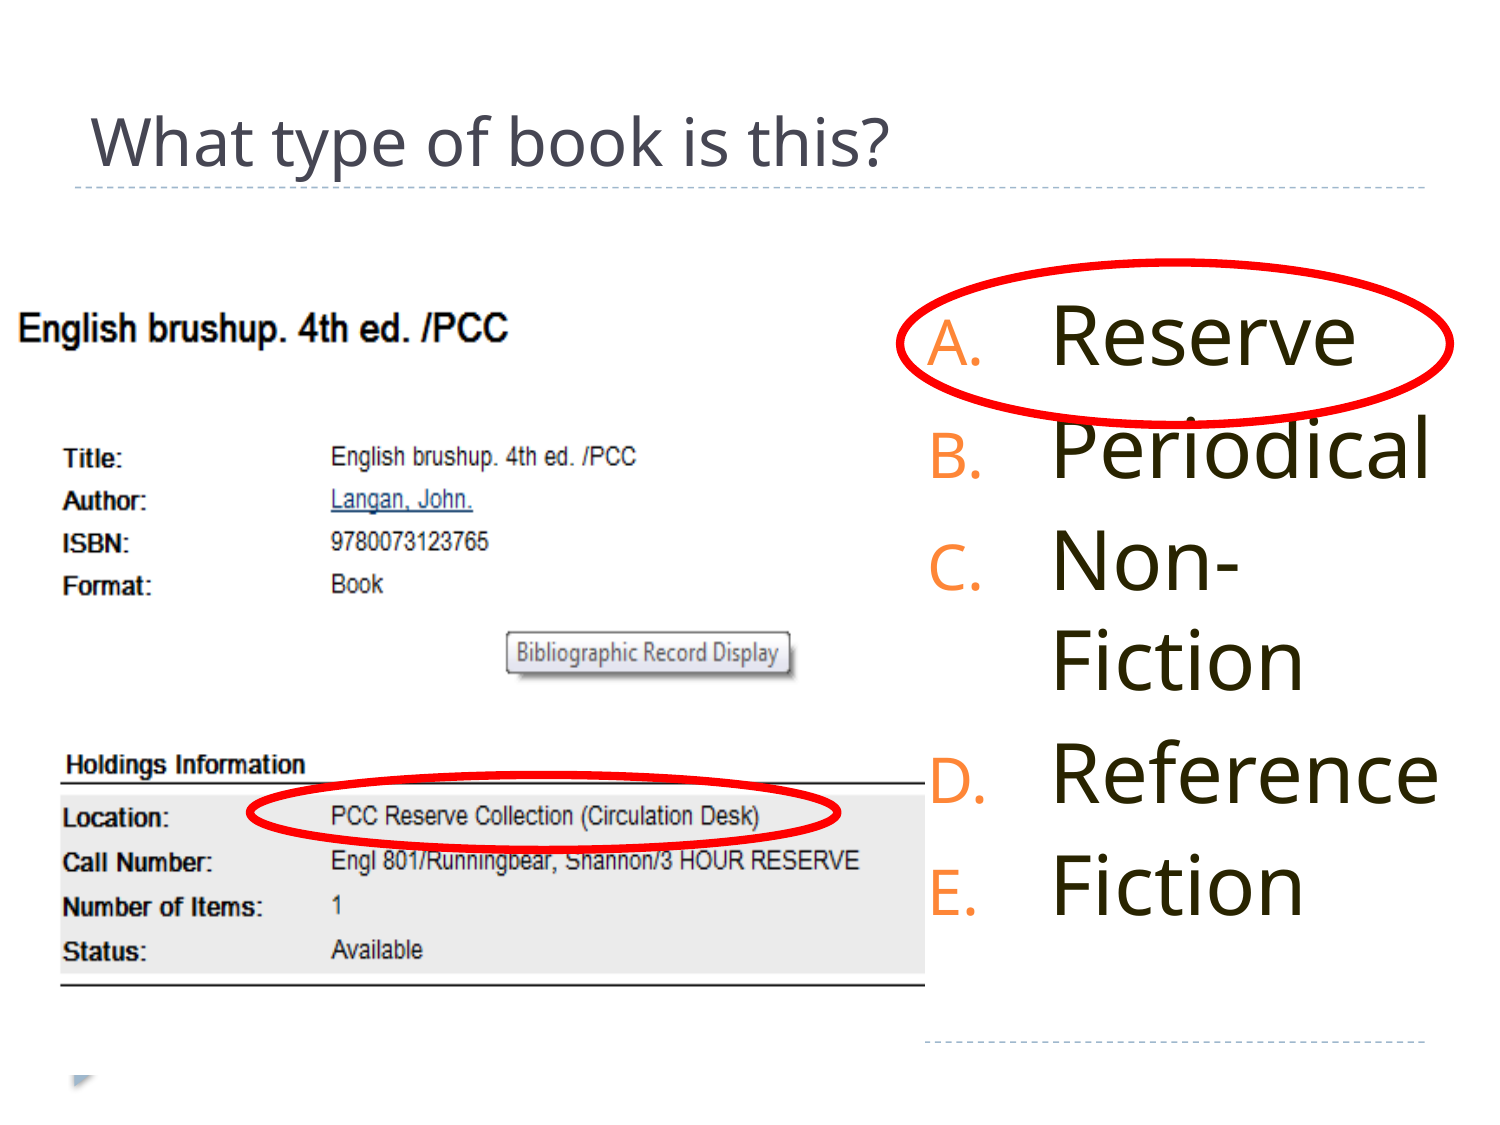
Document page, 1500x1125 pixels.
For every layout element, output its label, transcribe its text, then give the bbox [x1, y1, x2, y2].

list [0, 224, 926, 1076]
text_box [931, 260, 1452, 427]
title What type of book is this? [74, 37, 1426, 188]
list Reserve Periodical Non-Fiction Reference Fiction [931, 274, 1463, 1026]
